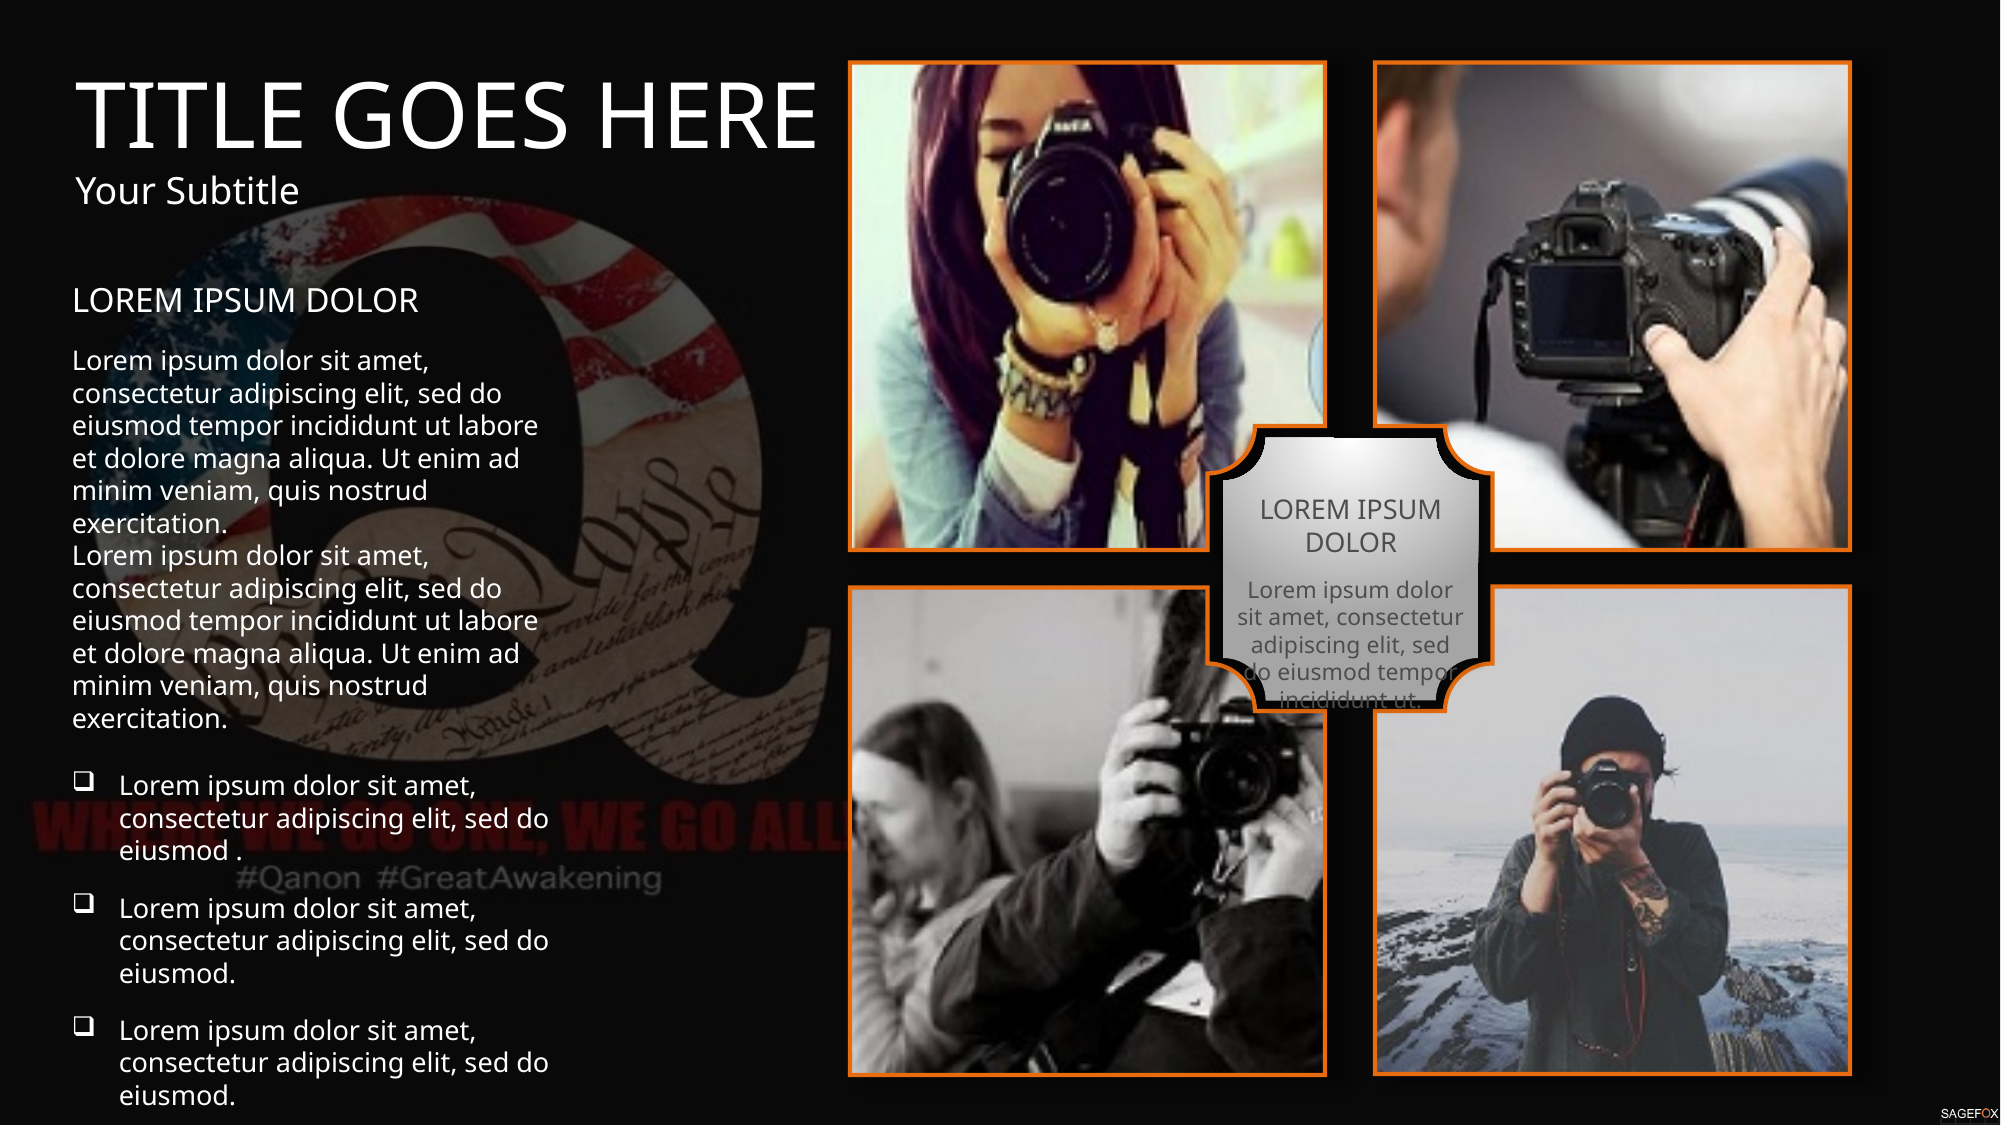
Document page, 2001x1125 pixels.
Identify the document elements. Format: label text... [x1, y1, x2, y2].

text_box [1373, 585, 1851, 1076]
text_box TITLE GOES HERE Your Subtitle [60, 49, 1036, 220]
picture [0, 0, 2001, 1125]
text_box LOREM IPSUM DOLOR Lorem ipsum dolor sit amet, consectetur adipiscing elit, sed do eiusmod tempor incididunt ut labore et dolore magna aliqua. Ut enim ad minim veniam, quis nostrud exercitation. Lorem ipsum dolor sit amet, consectetur adipiscing elit, sed do eiusmod tempor incididunt ut labore et dolore magna aliqua. Ut enim ad minim veniam, quis nostrud exercitation. Lorem ipsum dolor sit amet, consectetur adipiscing elit, sed do eiusmod . Lorem ipsum dolor sit amet, consectetur adipiscing elit, sed do eiusmod. Lorem ipsum dolor sit amet, consectetur adipiscing elit, sed do eiusmod. [57, 271, 575, 1119]
text_box [848, 61, 1326, 552]
text_box [1373, 61, 1851, 552]
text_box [1219, 437, 1482, 701]
text_box [848, 586, 1326, 1077]
